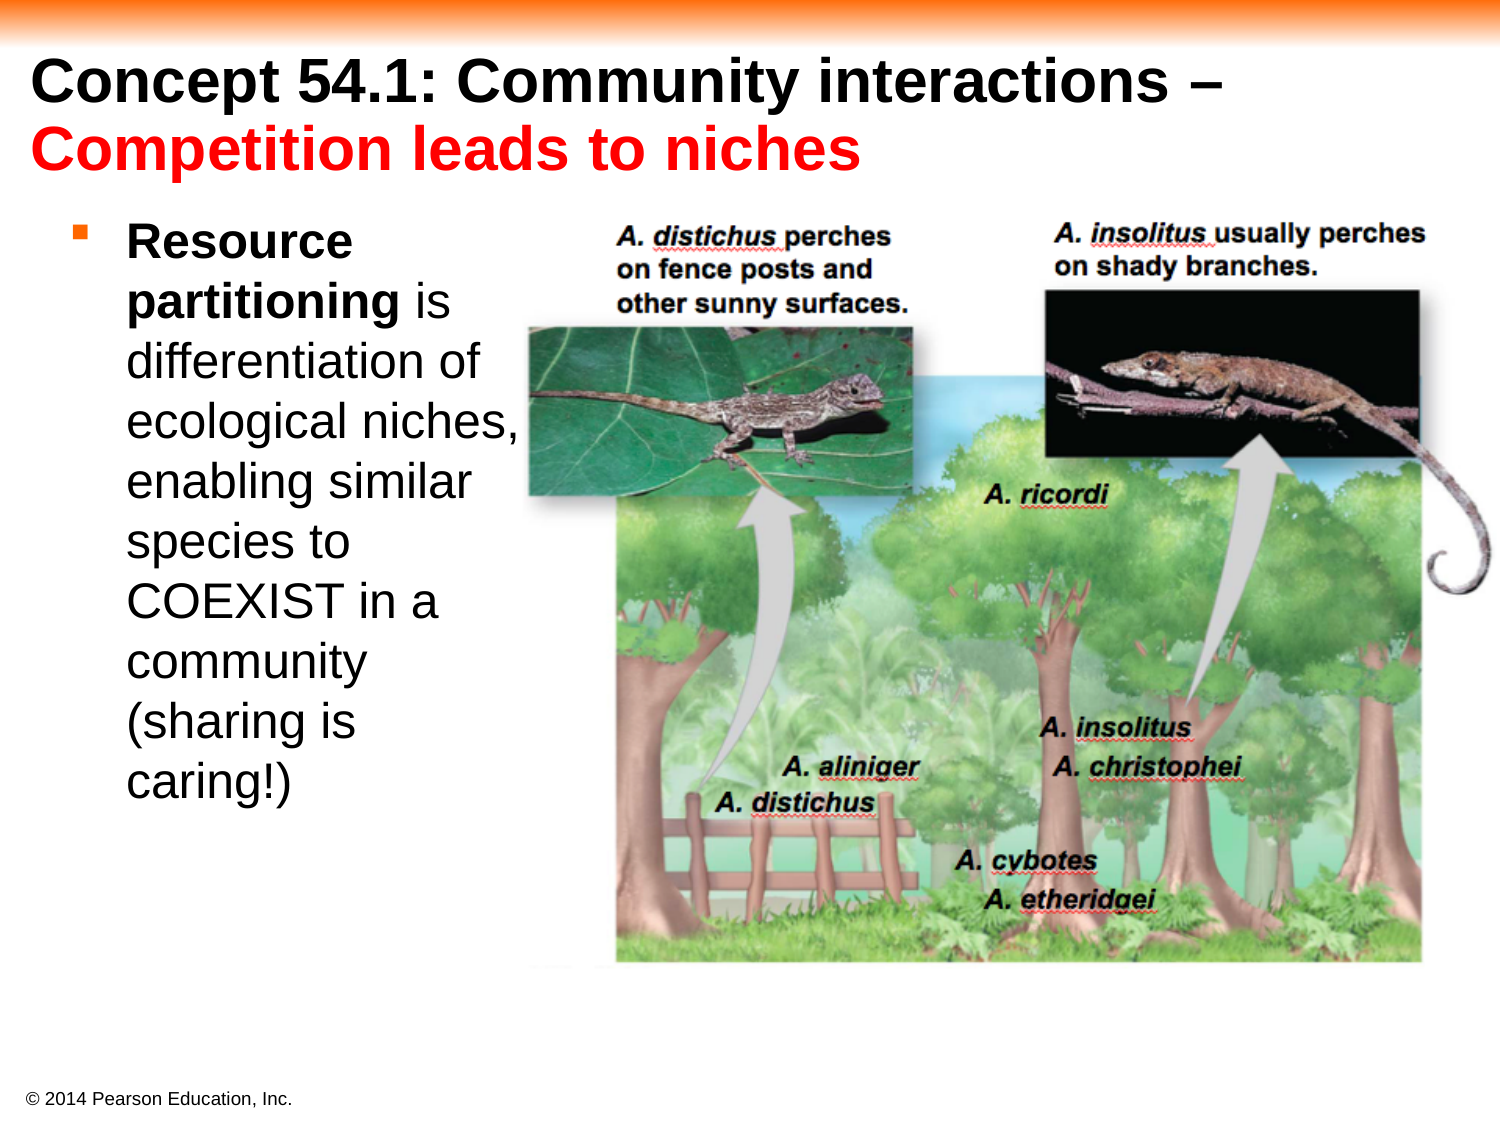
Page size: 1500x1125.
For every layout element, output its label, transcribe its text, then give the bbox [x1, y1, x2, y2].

title Concept 54.1: Community interactions – Competition leads to niches [29, 49, 1470, 184]
picture [512, 199, 1500, 976]
list Resource partitioning is differentiation of ecological niches, enabling similar species to COEXIST in a community (sharing is caring!) [69, 208, 550, 1042]
